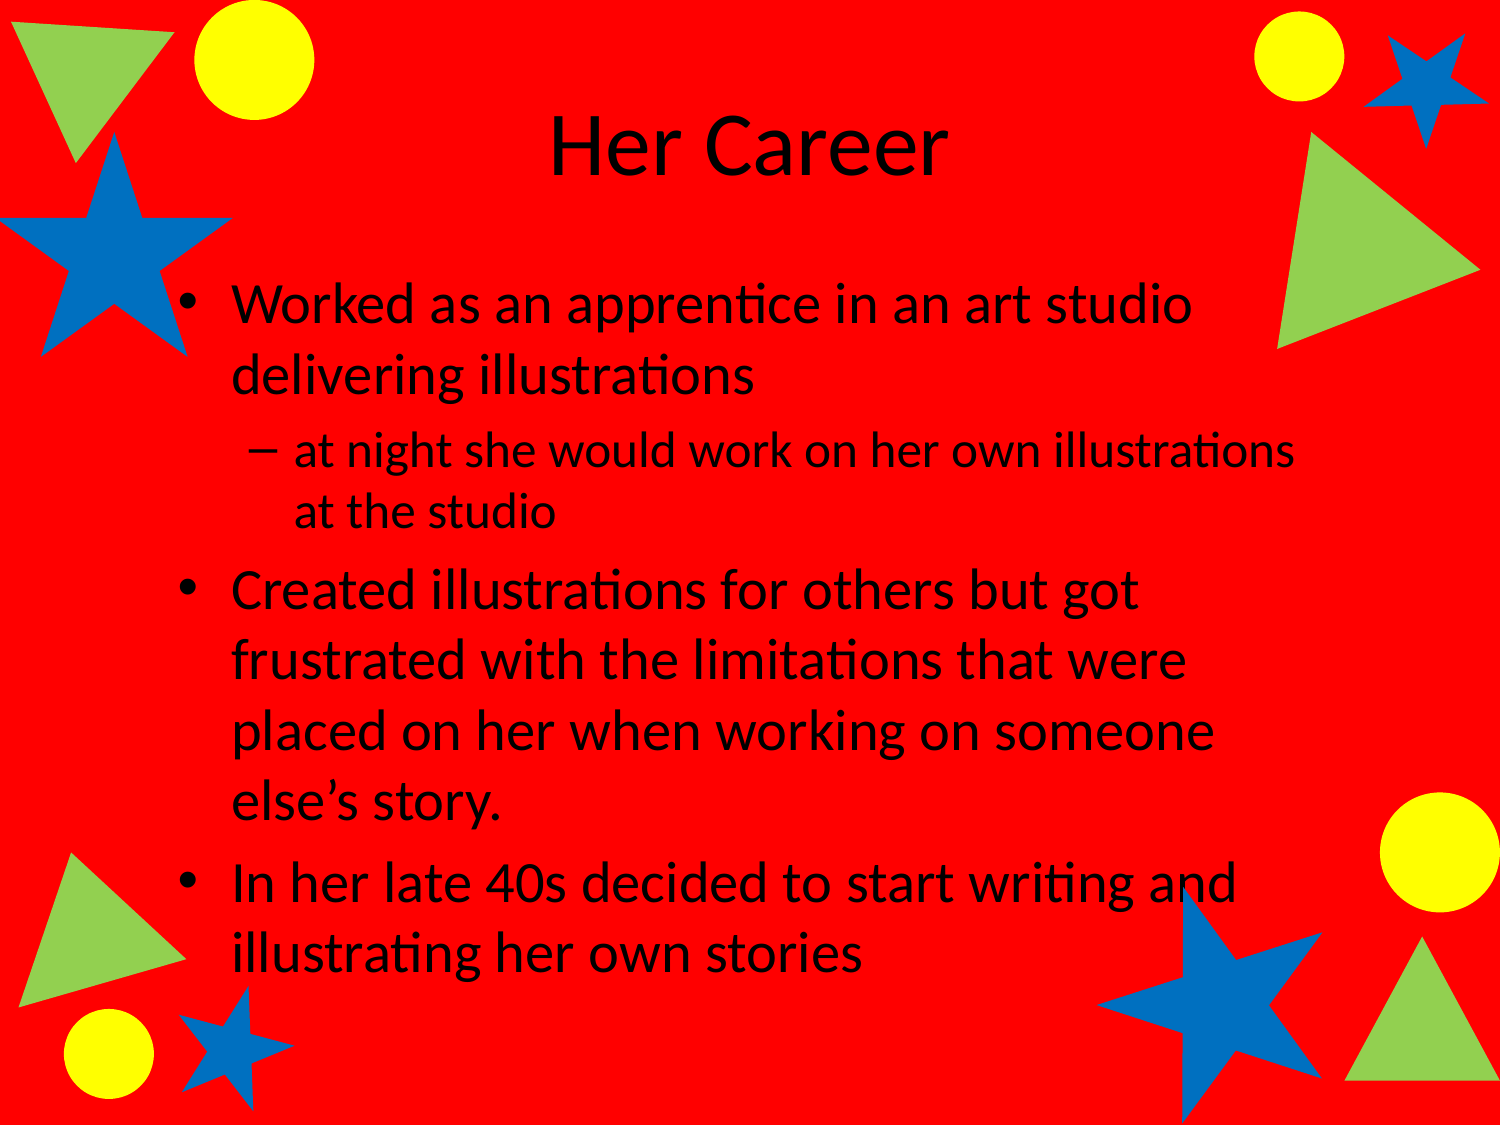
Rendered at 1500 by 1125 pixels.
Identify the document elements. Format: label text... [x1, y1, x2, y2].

text_box [1377, 790, 1500, 915]
text_box [1275, 130, 1483, 351]
text_box [61, 1006, 156, 1102]
title Her Career [75, 45, 1425, 233]
list Worked as an apprentice in an art studio delivering illustrations at night she would work on her own illustrations at the studio Created illustrations for others but got frustrated with the limitations that were placed on her when working on someone else’s story. In her late 40s decided to start writing and illustrating her own stories [162, 257, 1345, 1000]
text_box [0, 129, 235, 359]
text_box [1361, 31, 1492, 152]
text_box [192, 0, 317, 123]
text_box [1094, 884, 1325, 1125]
text_box [176, 983, 297, 1114]
text_box [1342, 934, 1500, 1083]
text_box [9, 19, 177, 166]
text_box [16, 850, 189, 1010]
text_box [1252, 9, 1347, 104]
